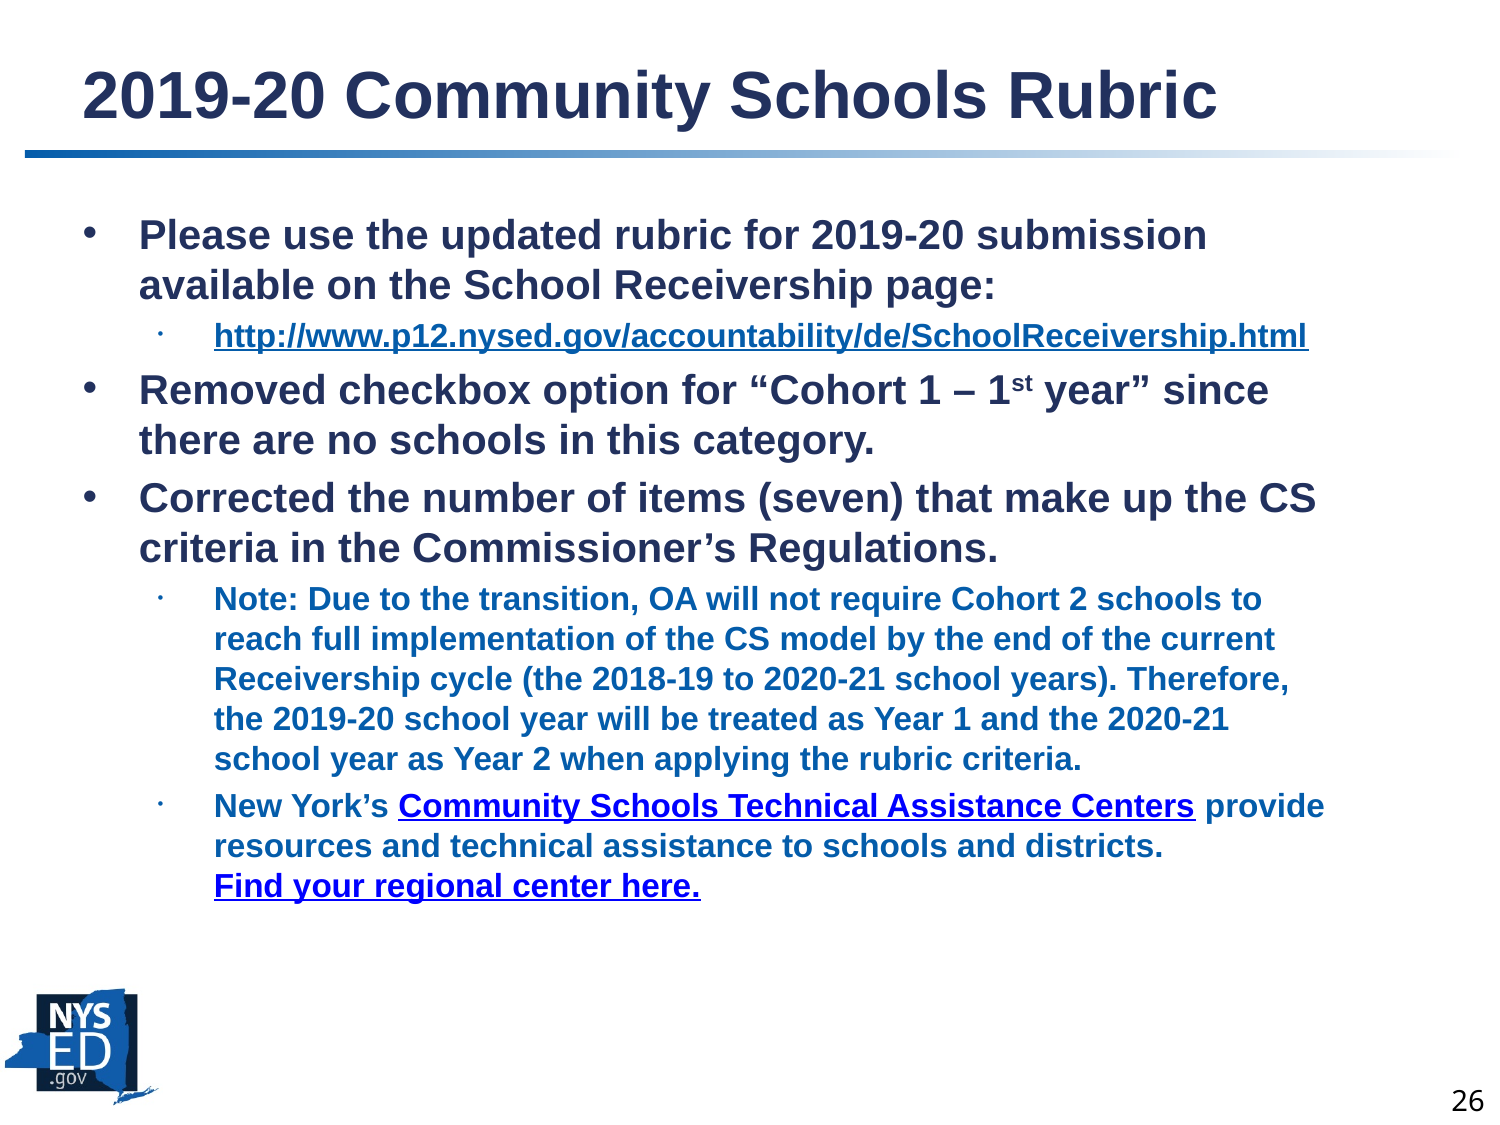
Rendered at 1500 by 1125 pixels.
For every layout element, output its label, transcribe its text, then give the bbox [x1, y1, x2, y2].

list Please use the updated rubric for 2019-20 submission available on the School Receivership page: http://www.p12.nysed.gov/accountability/de/SchoolReceivership.html Removed checkbox option for “Cohort 1 – 1st year” since there are no schools in this category. Corrected the number of items (seven) that make up the CS criteria in the Commissioner’s Regulations. Note: Due to the transition, OA will not require Cohort 2 schools to reach full implementation of the CS model by the end of the current Receivership cycle (the 2018-19 to 2020-21 school years). Therefore, the 2019-20 school year will be treated as Year 1 and the 2020-21 school year as Year 2 when applying the rubric criteria. New York’s Community Schools Technical Assistance Centers provide resources and technical assistance to schools and districts. Find your regional center here. [67, 200, 1358, 1004]
slide_number 26 [1149, 1074, 1500, 1125]
title 2019-20 Community Schools Rubric [67, 0, 1450, 139]
picture [0, 962, 163, 1125]
